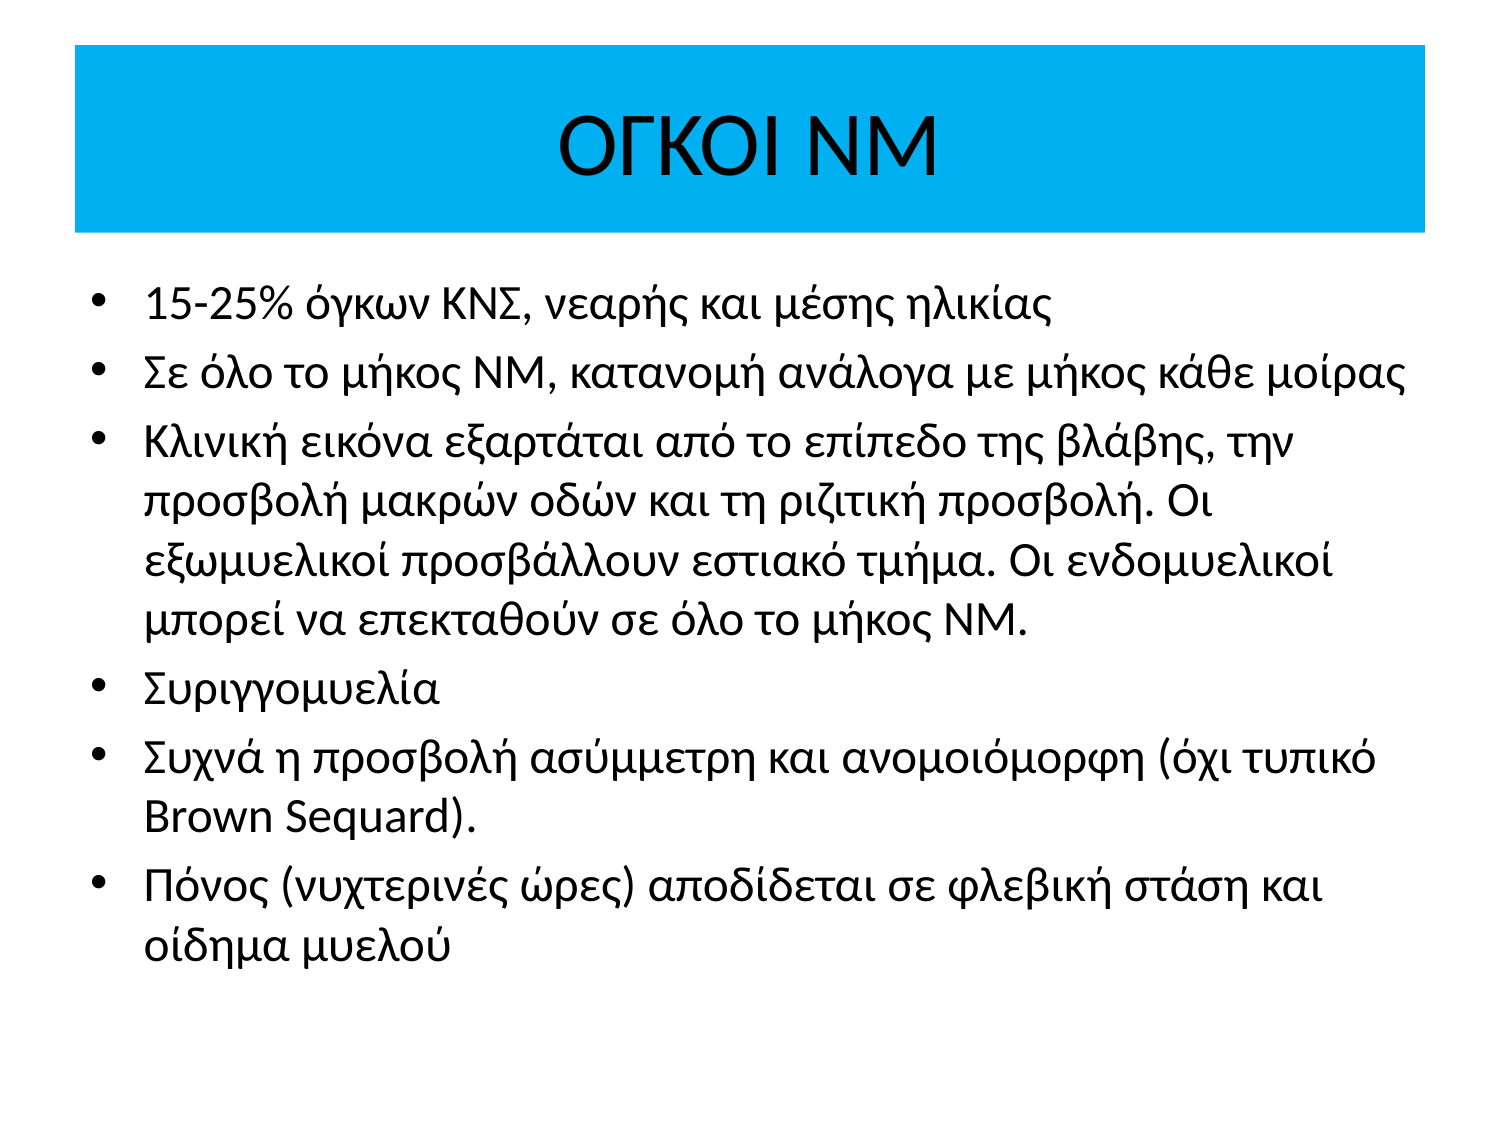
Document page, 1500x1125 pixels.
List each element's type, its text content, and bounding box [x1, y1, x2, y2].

list 15-25% όγκων ΚΝΣ, νεαρής και μέσης ηλικίας Σε όλο το μήκος ΝΜ, κατανομή ανάλογα με μήκος κάθε μοίρας Κλινική εικόνα εξαρτάται από το επίπεδο της βλάβης, την προσβολή μακρών οδών και τη ριζιτική προσβολή. Οι εξωμυελικοί προσβάλλουν εστιακό τμήμα. Οι ενδομυελικοί μπορεί να επεκταθούν σε όλο το μήκος ΝΜ. Συριγγομυελία Συχνά η προσβολή ασύμμετρη και ανομοιόμορφη (όχι τυπικό Brown Sequard). Πόνος (νυχτερινές ώρες) αποδίδεται σε φλεβική στάση και οίδημα μυελού [75, 262, 1425, 1005]
title ΟΓΚΟΙ ΝΜ [75, 45, 1425, 233]
